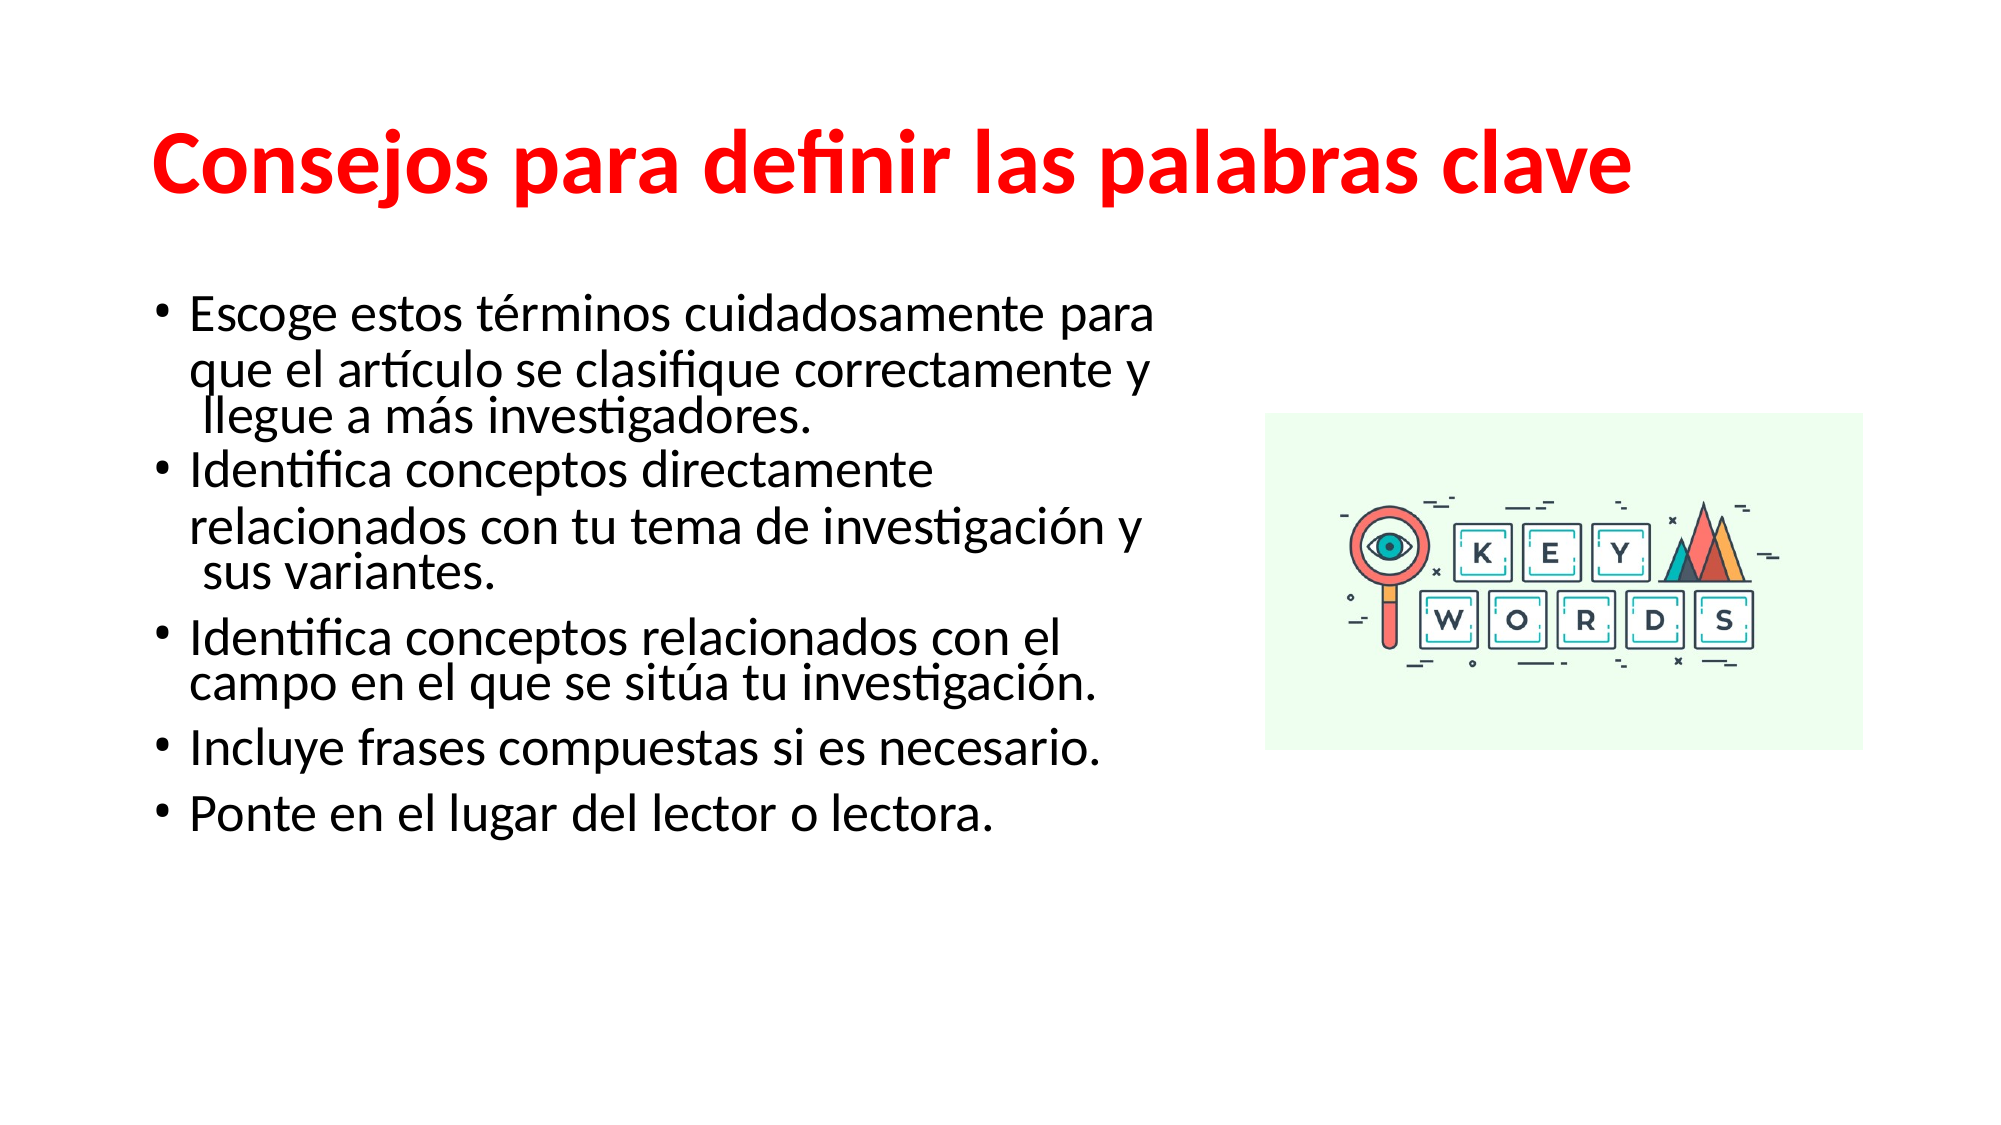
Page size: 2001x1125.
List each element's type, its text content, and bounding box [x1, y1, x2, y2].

text_box Escoge estos términos cuidadosamente para que el artículo se clasifique correctamente y llegue a más investigadores. Identifica conceptos directamente relacionados con tu tema de investigación y sus variantes. Identifica conceptos relacionados con el campo en el que se sitúa tu investigación. Incluye frases compuestas si es necesario. Ponte en el lugar del lector o lectora. [150, 284, 1164, 842]
picture [1264, 413, 1863, 751]
title Consejos para definir las palabras clave [150, 100, 1647, 291]
